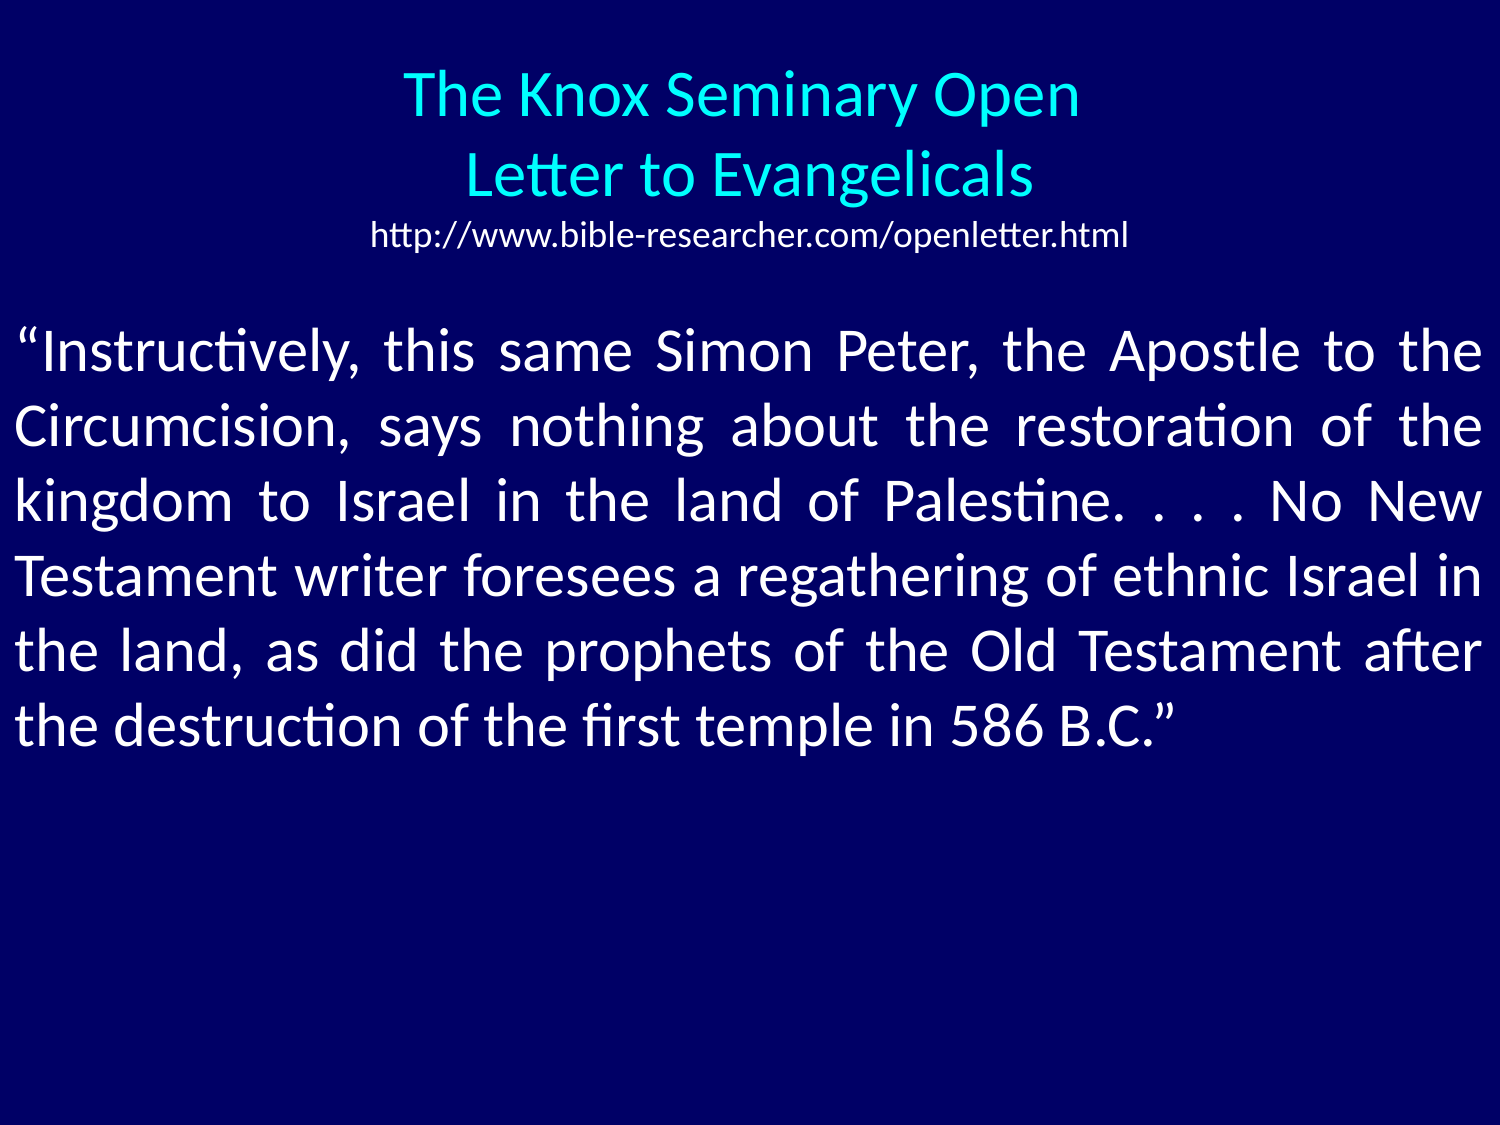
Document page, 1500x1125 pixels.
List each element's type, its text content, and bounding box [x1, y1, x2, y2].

text_box “Instructively, this same Simon Peter, the Apostle to the Circumcision, says nothing about the restoration of the kingdom to Israel in the land of Palestine. . . . No New Testament writer foresees a regathering of ethnic Israel in the land, as did the prophets of the Old Testament after the destruction of the first temple in 586 B.C.” [0, 301, 1500, 897]
title The Knox Seminary Open Letter to Evangelicals http://www.bible-researcher.com/openletter.html [93, 37, 1407, 267]
